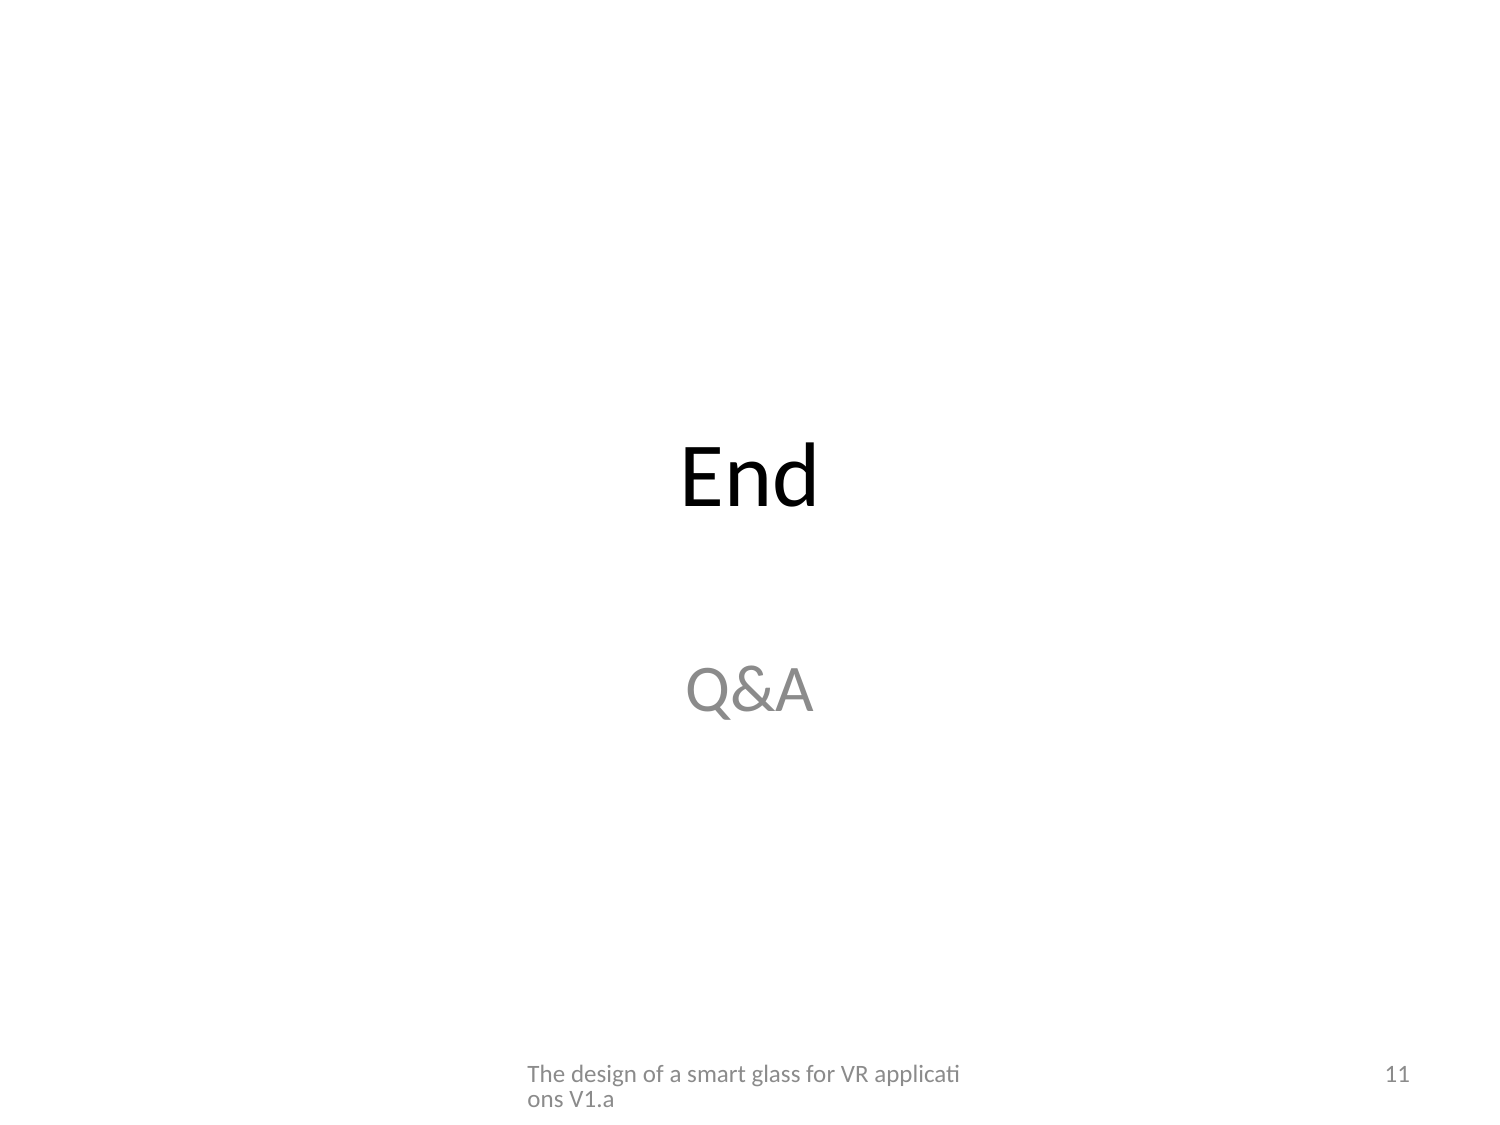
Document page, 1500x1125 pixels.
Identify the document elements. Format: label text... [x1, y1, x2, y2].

footer The design of a smart glass for VR applications V1.a [512, 1042, 988, 1103]
subtitle Q&A [225, 637, 1275, 925]
title End [112, 349, 1388, 591]
slide_number 11 [1074, 1042, 1425, 1103]
